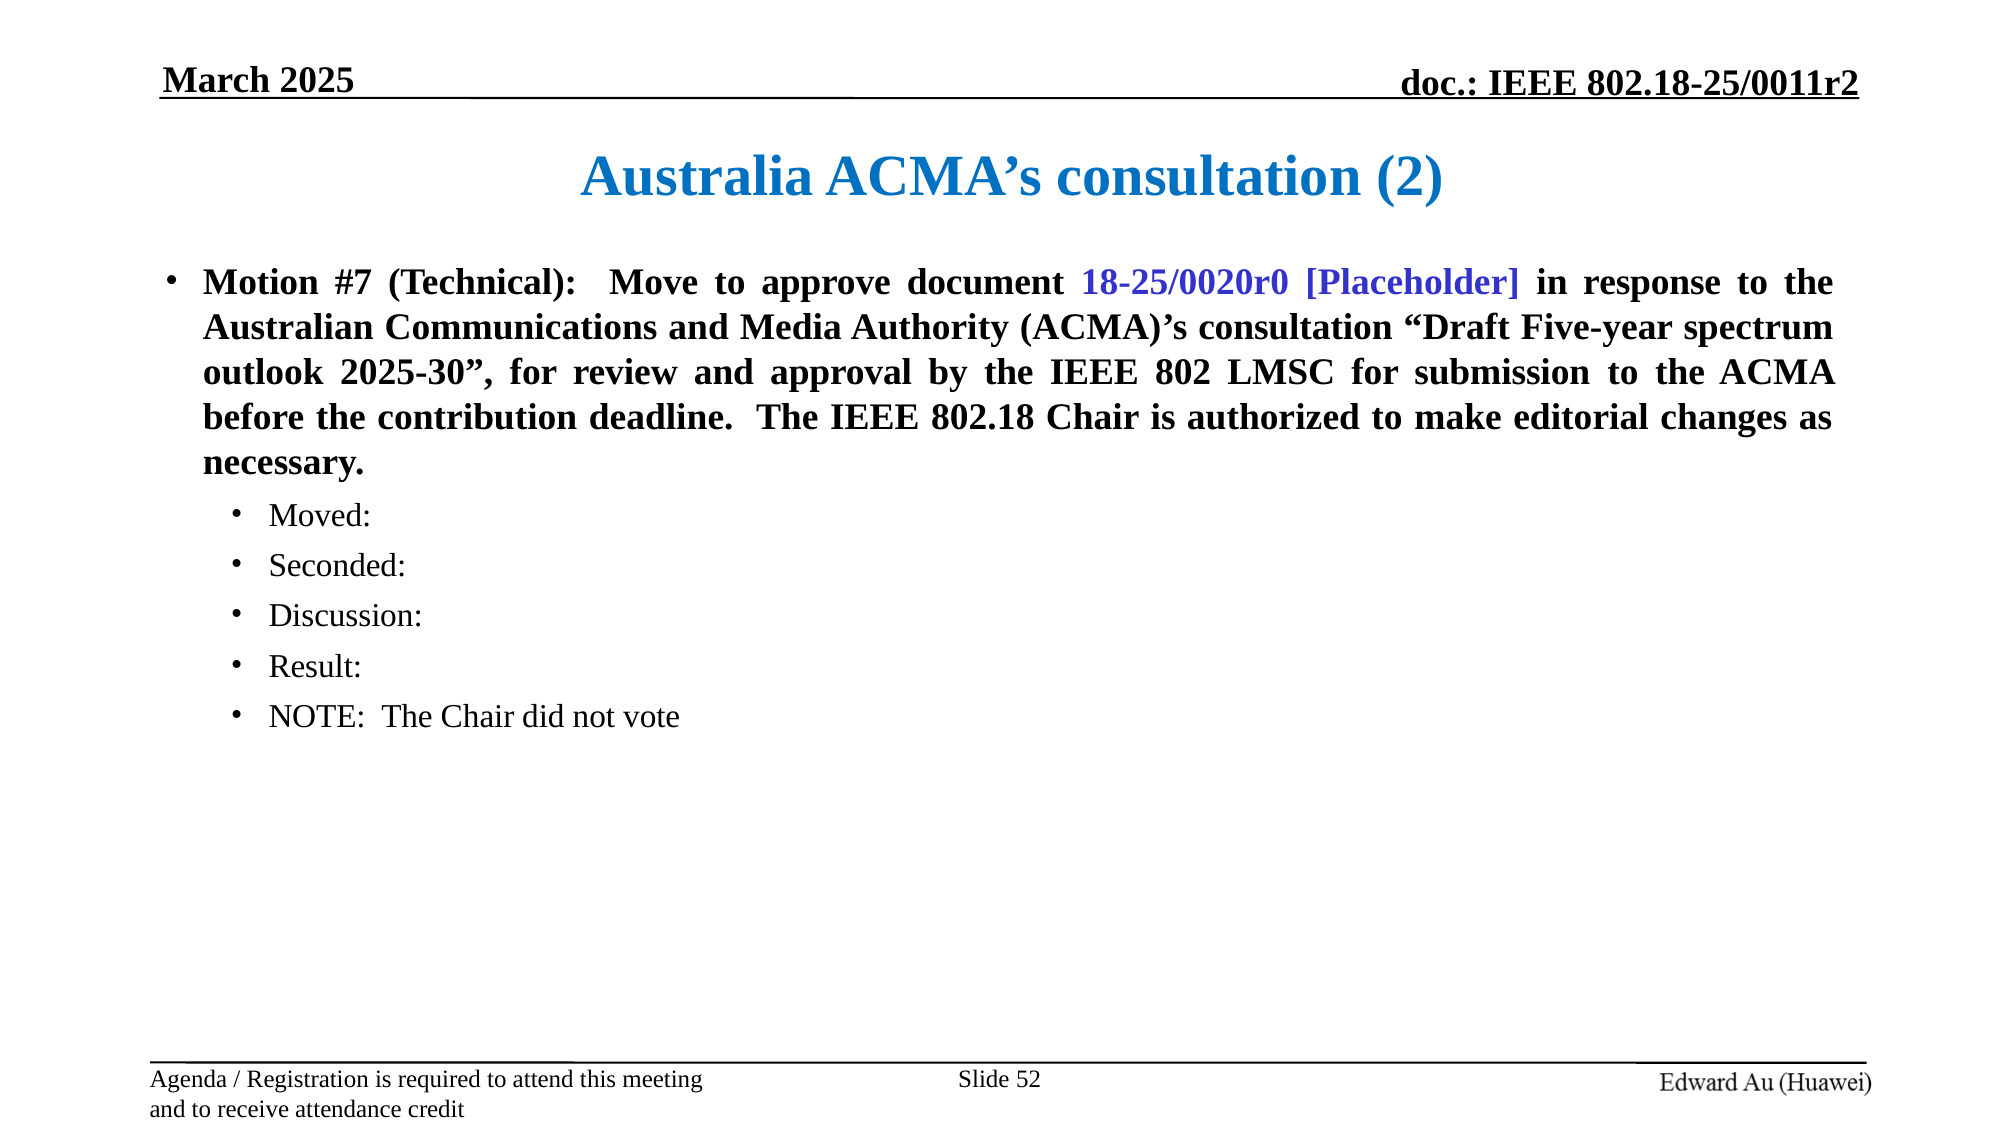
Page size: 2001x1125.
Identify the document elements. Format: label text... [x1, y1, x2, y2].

list Motion #7 (Technical): Move to approve document 18-25/0020r0 [Placeholder] in response to the Australian Communications and Media Authority (ACMA)’s consultation “Draft Five-year spectrum outlook 2025-30”, for review and approval by the IEEE 802 LMSC for submission to the ACMA before the contribution deadline. The IEEE 802.18 Chair is authorized to make editorial changes as necessary. Moved: Seconded: Discussion: Result: NOTE: The Chair did not vote [149, 249, 1869, 925]
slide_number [162, 54, 663, 101]
title Australia ACMA’s consultation (2) [162, 99, 1864, 246]
picture [1174, 1058, 1887, 1113]
slide_number Slide 52 [933, 1061, 1067, 1123]
